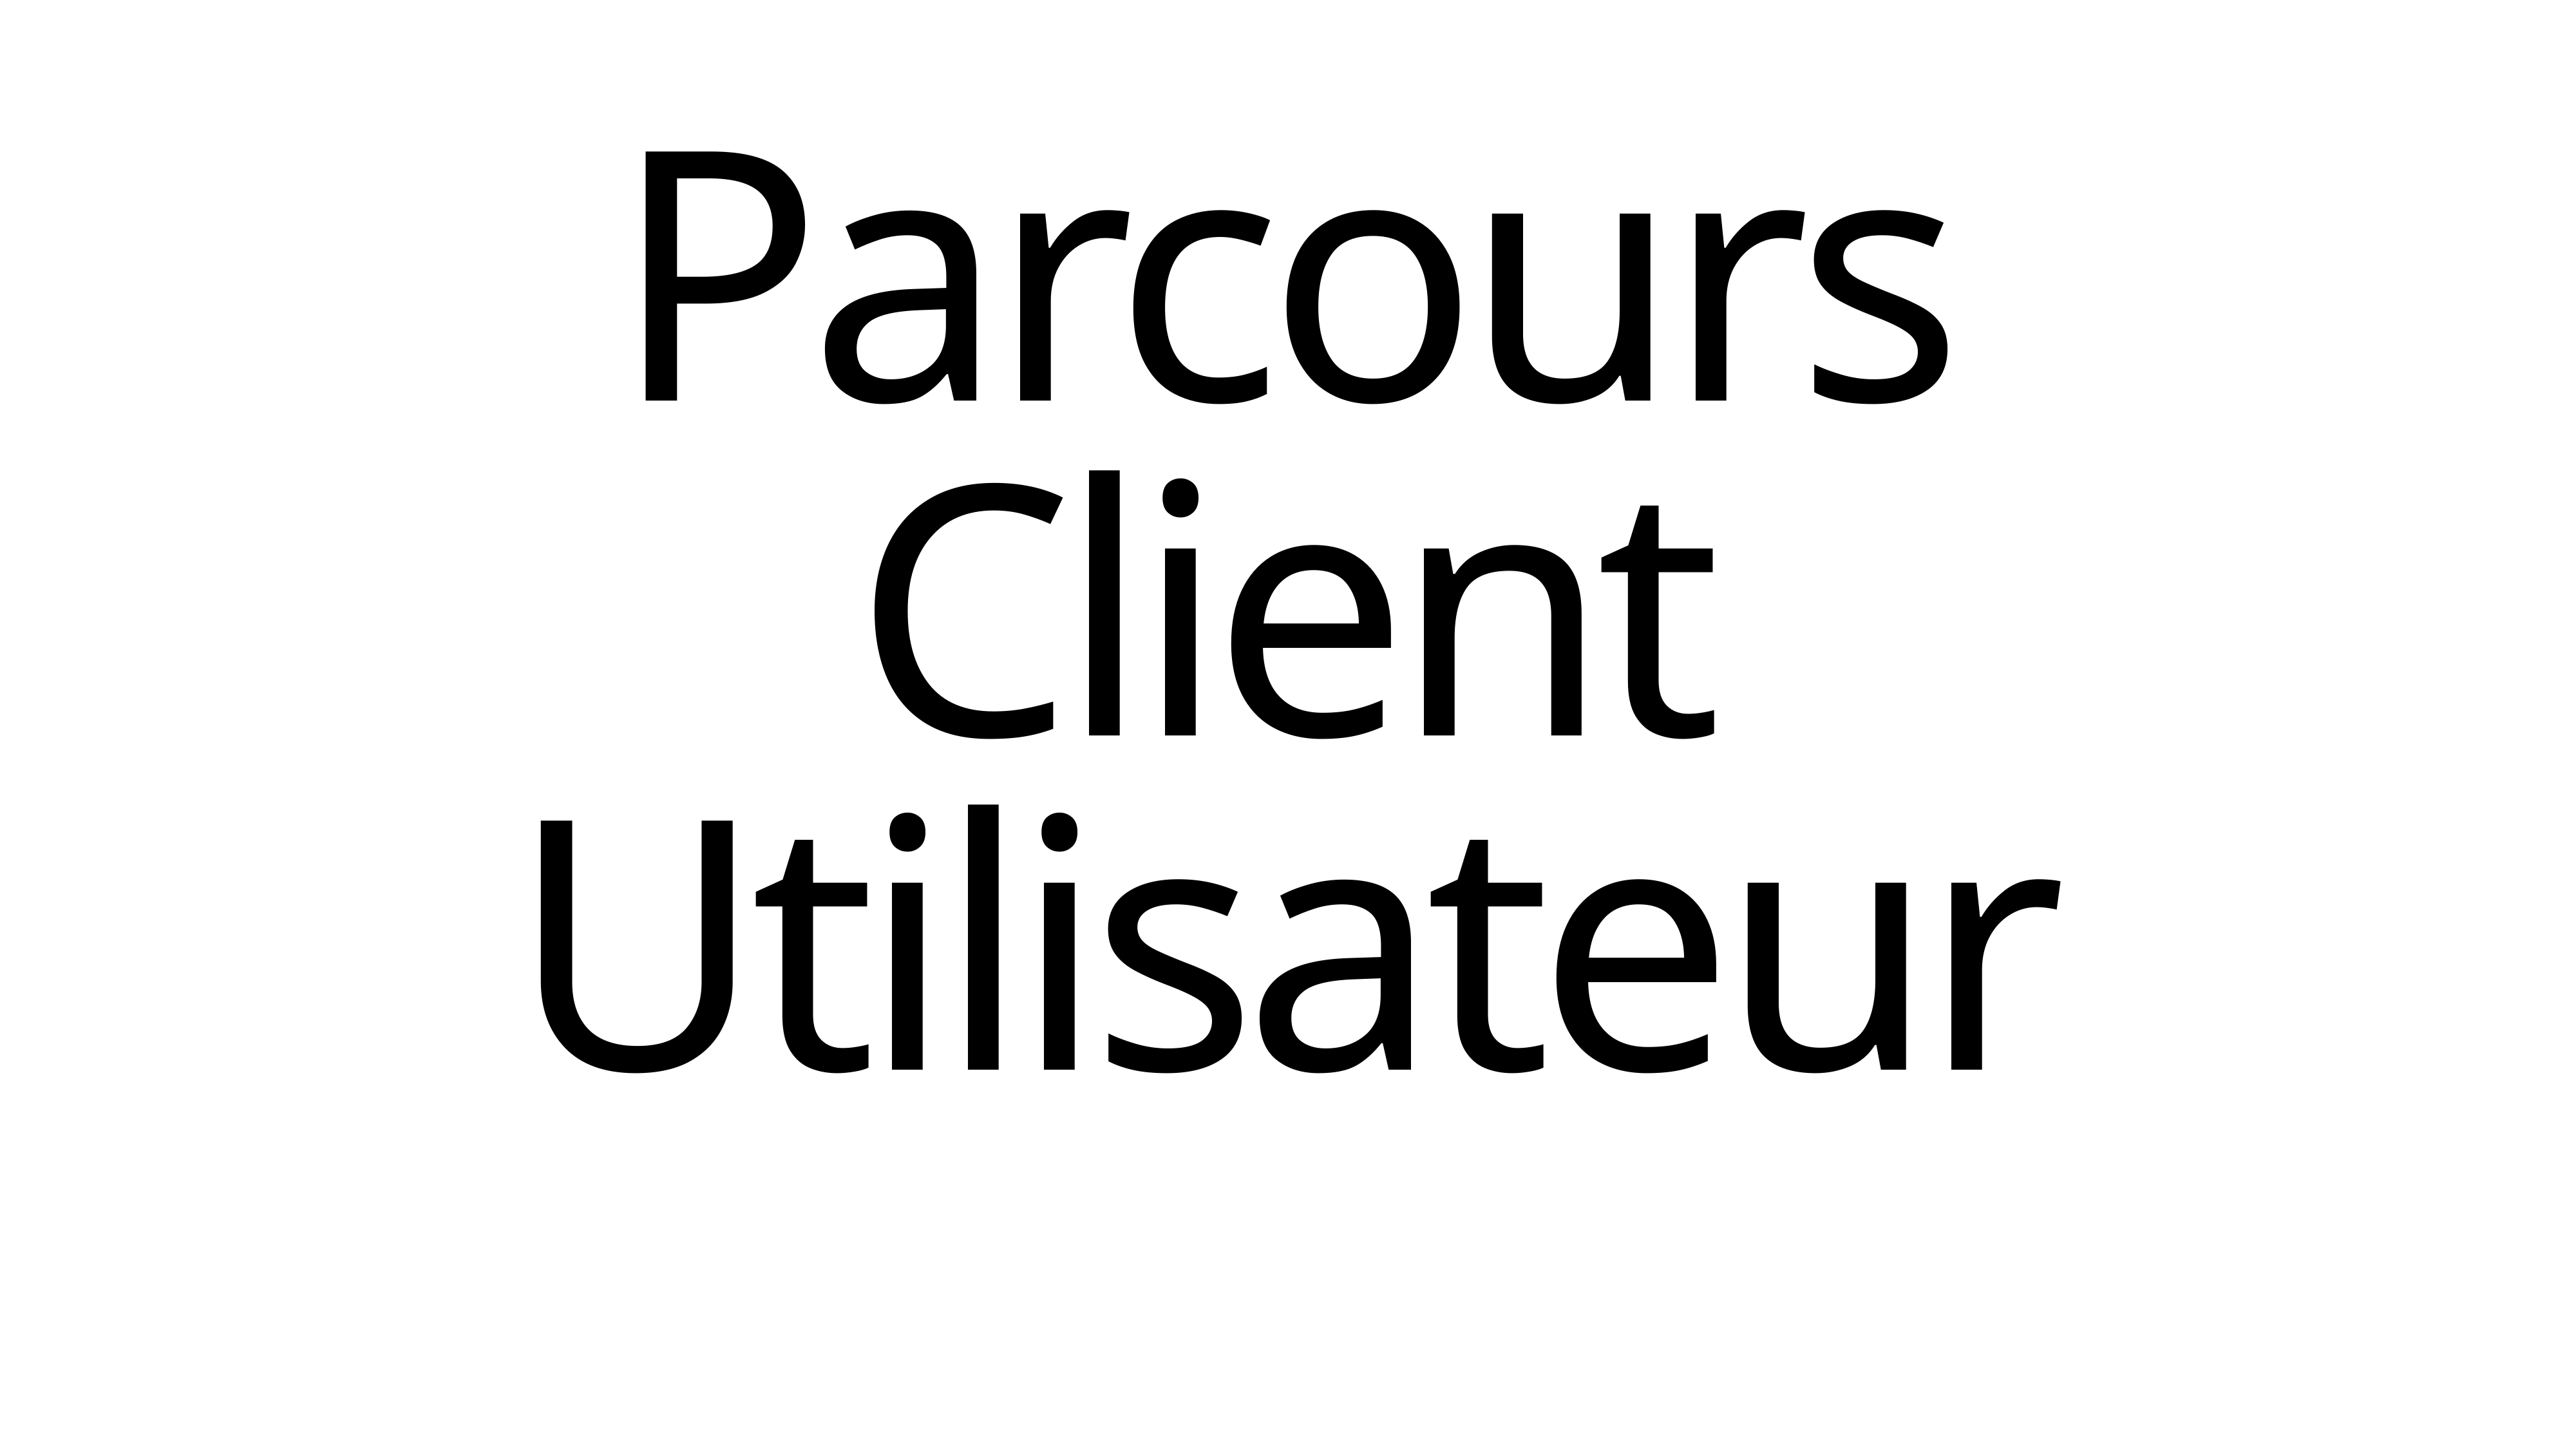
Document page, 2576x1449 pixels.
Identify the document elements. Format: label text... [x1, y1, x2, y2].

text_box Parcours Client Utilisateur [504, 127, 2072, 1143]
